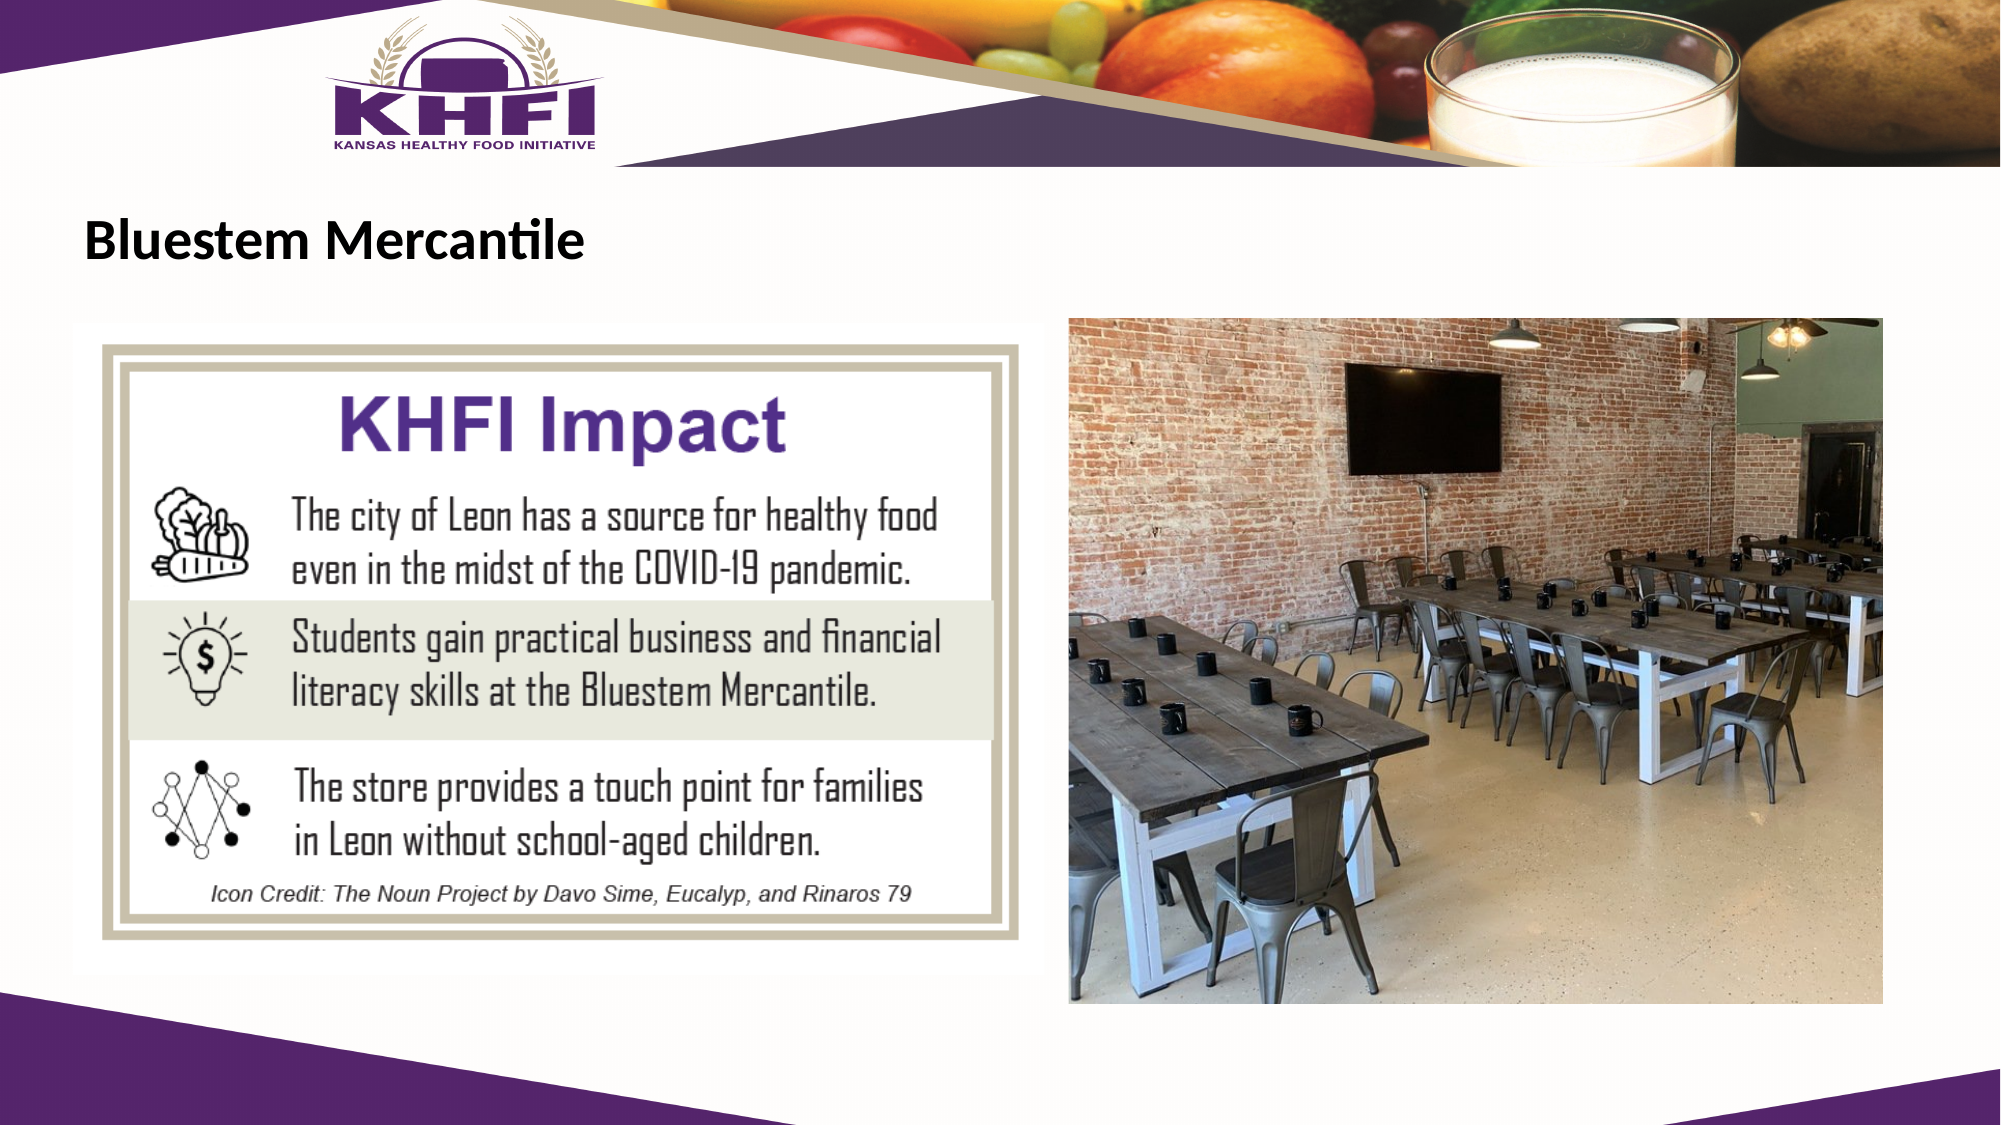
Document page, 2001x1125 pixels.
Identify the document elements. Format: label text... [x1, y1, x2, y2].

picture [0, 0, 2001, 1125]
text_box Bluestem Mercantile [70, 193, 1930, 279]
